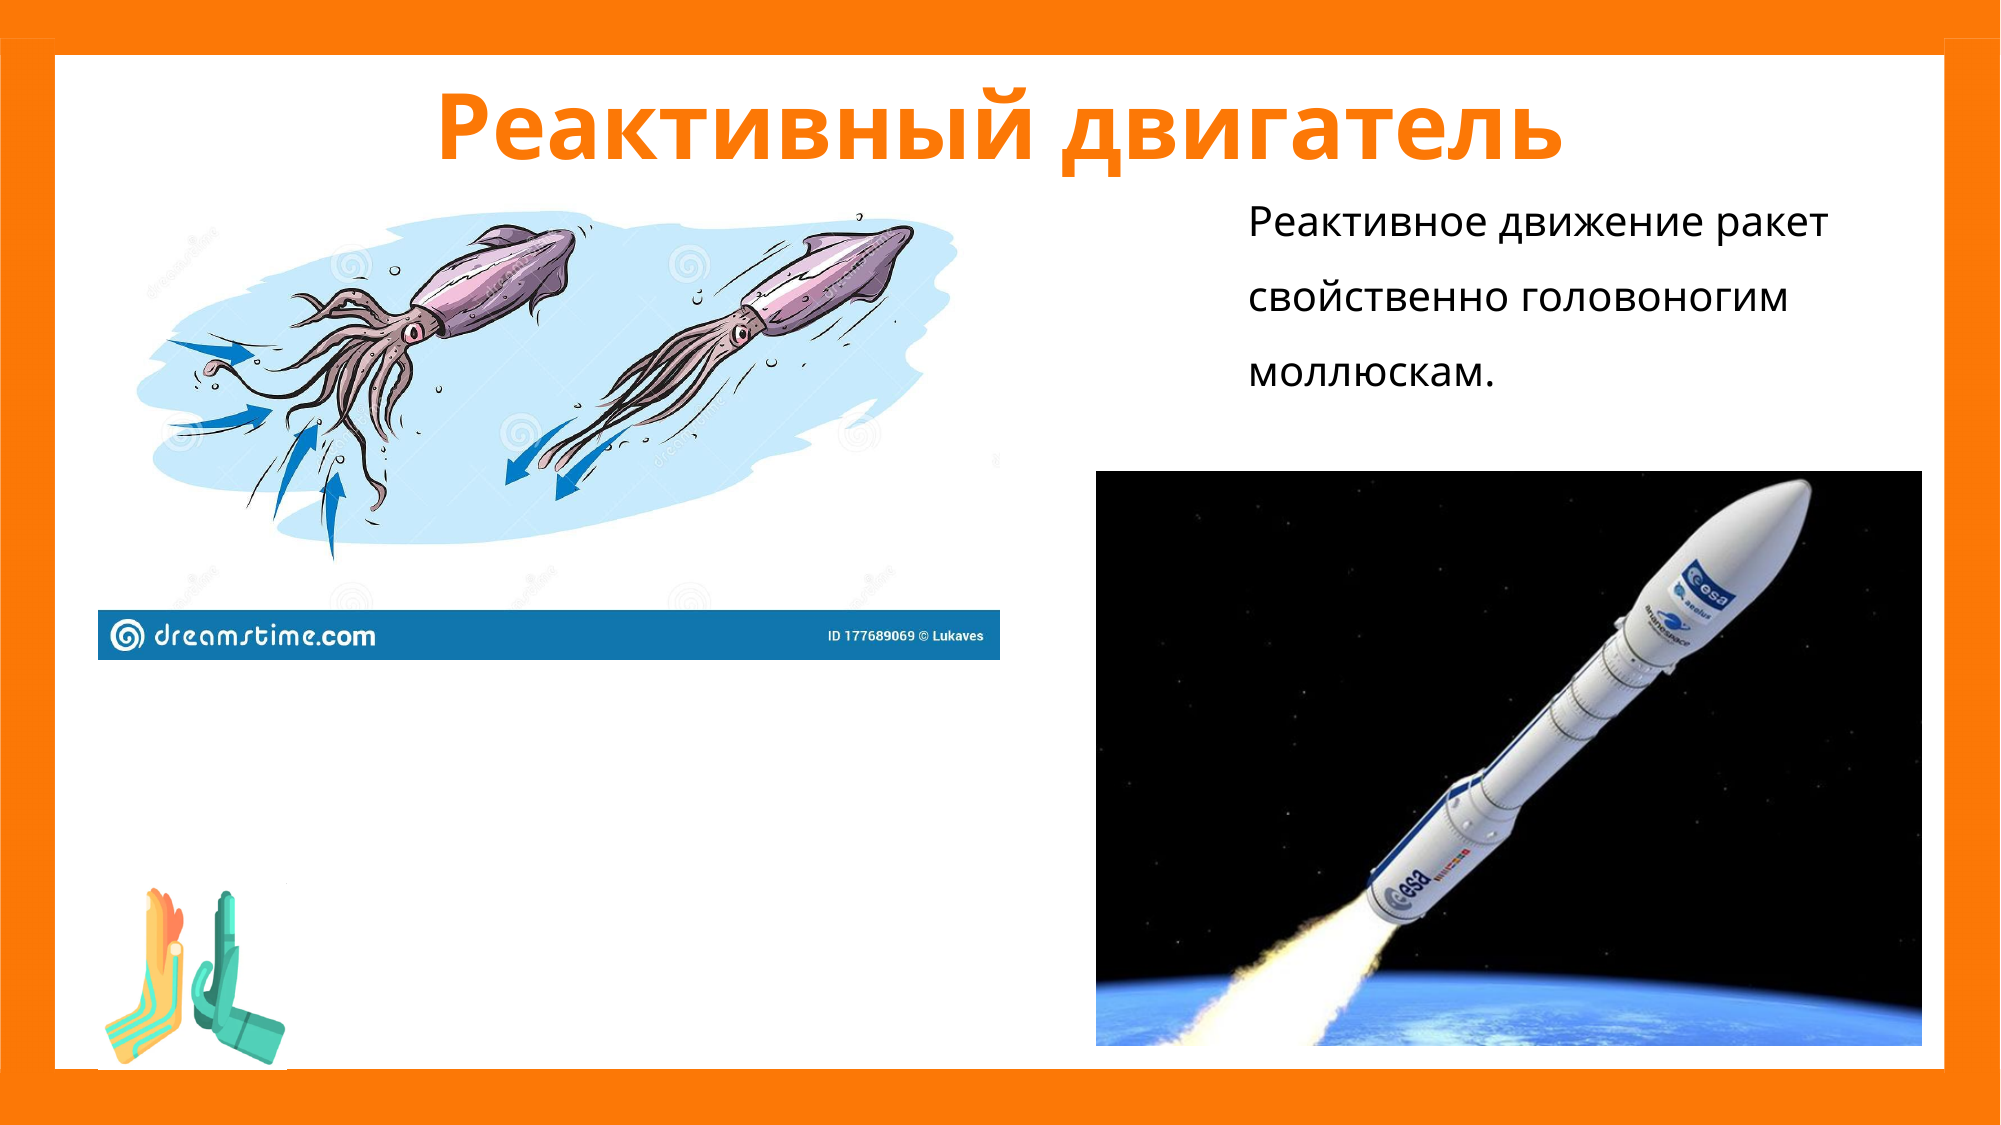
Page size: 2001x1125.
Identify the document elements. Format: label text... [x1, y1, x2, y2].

picture [0, 0, 2001, 1125]
title Реактивный двигатель [137, 59, 1863, 200]
list Реактивное движение ракет свойственно головоногим моллюскам. [1232, 162, 1940, 1004]
